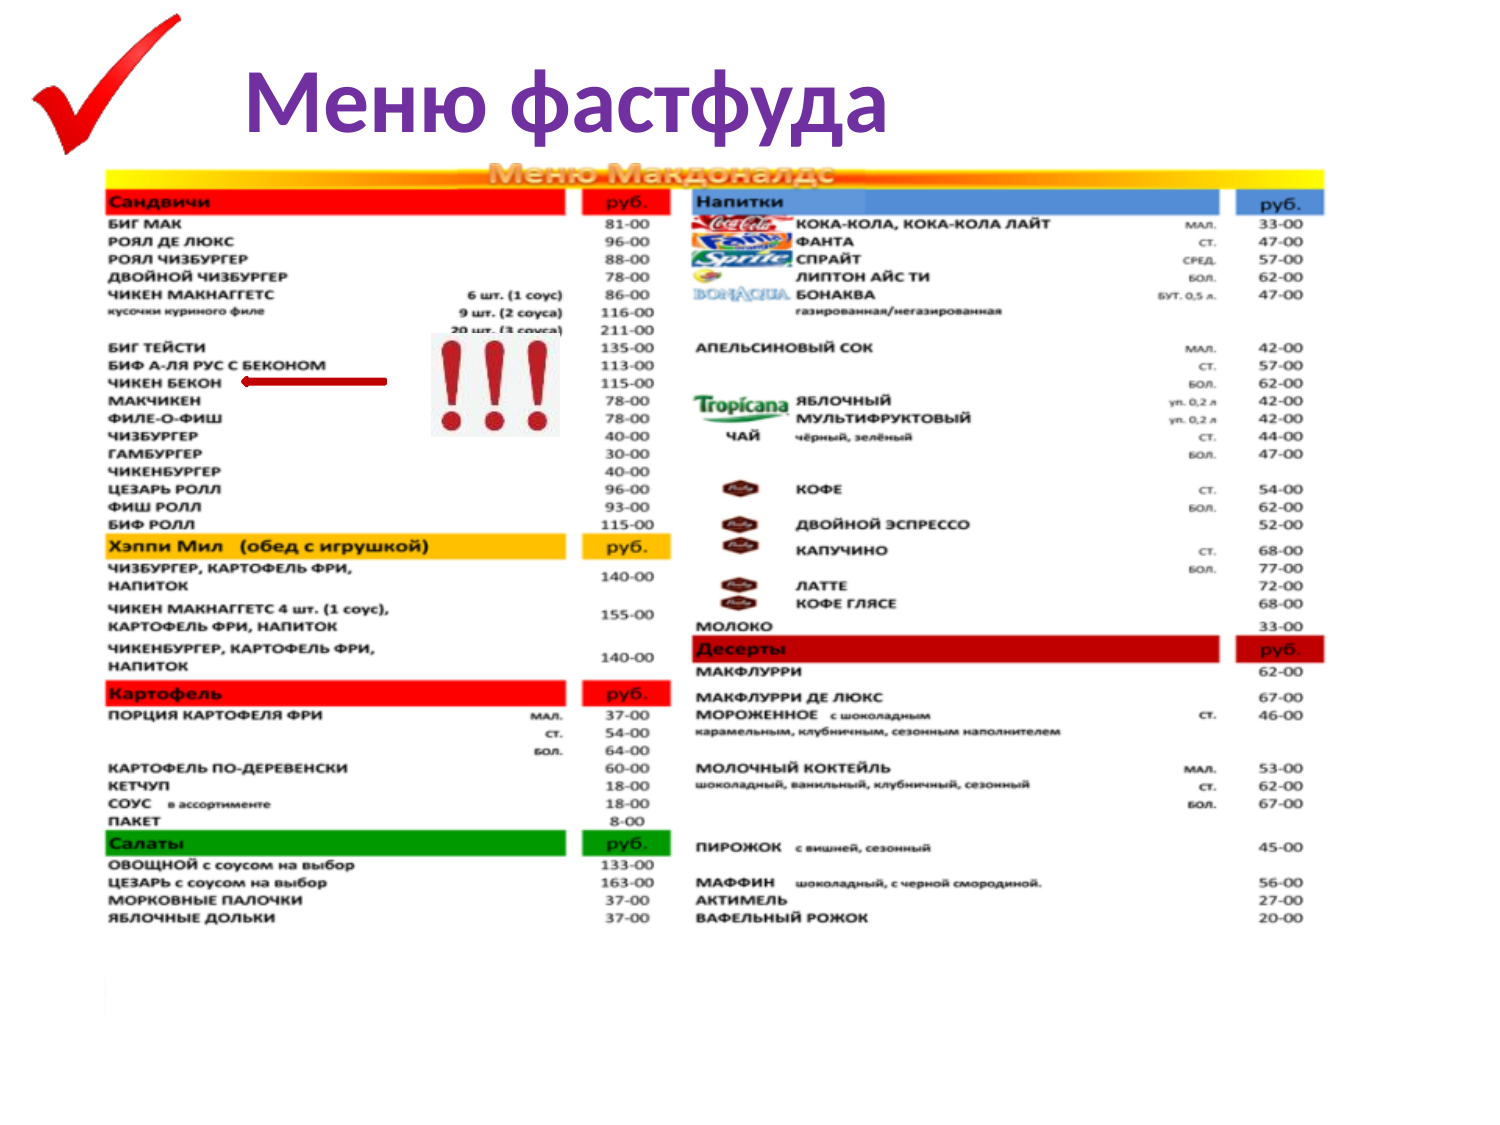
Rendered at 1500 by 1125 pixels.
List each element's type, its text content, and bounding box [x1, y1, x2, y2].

picture [9, 0, 1327, 1070]
title Меню фастфуда [216, 1, 999, 162]
